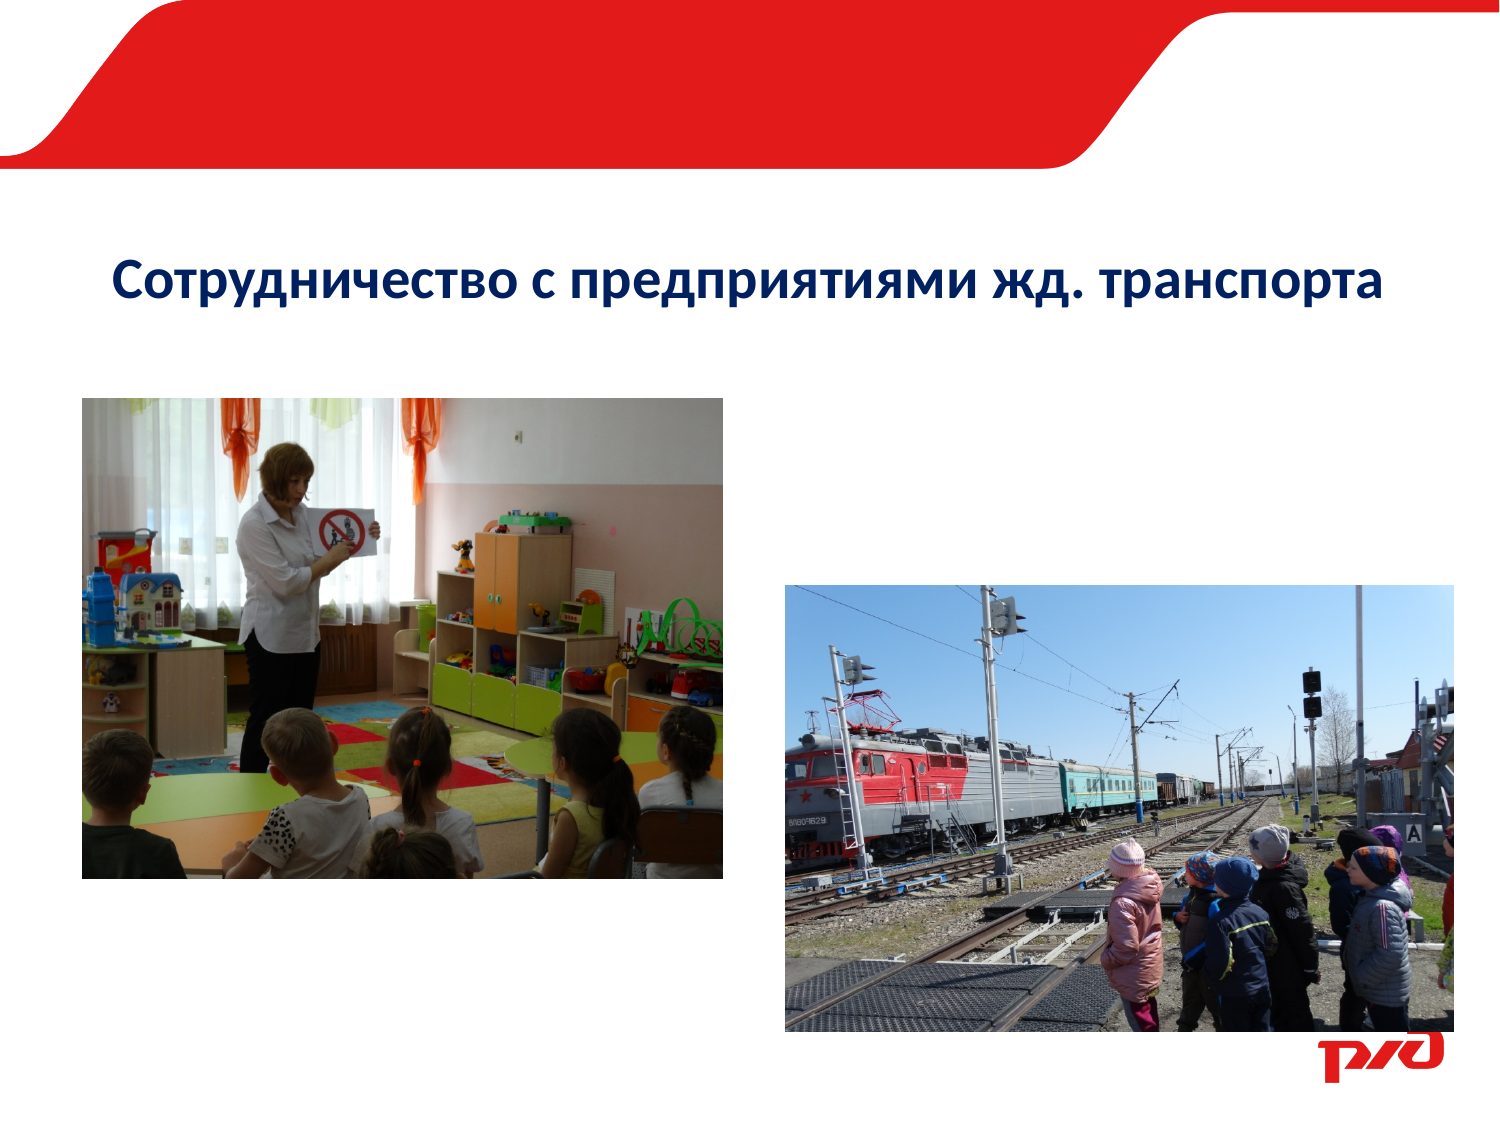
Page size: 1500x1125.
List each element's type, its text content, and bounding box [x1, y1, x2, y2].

picture [81, 398, 723, 880]
picture [0, 585, 1500, 1125]
picture [0, 0, 1500, 195]
title Сотрудничество с предприятиями жд. транспорта [75, 210, 1425, 340]
